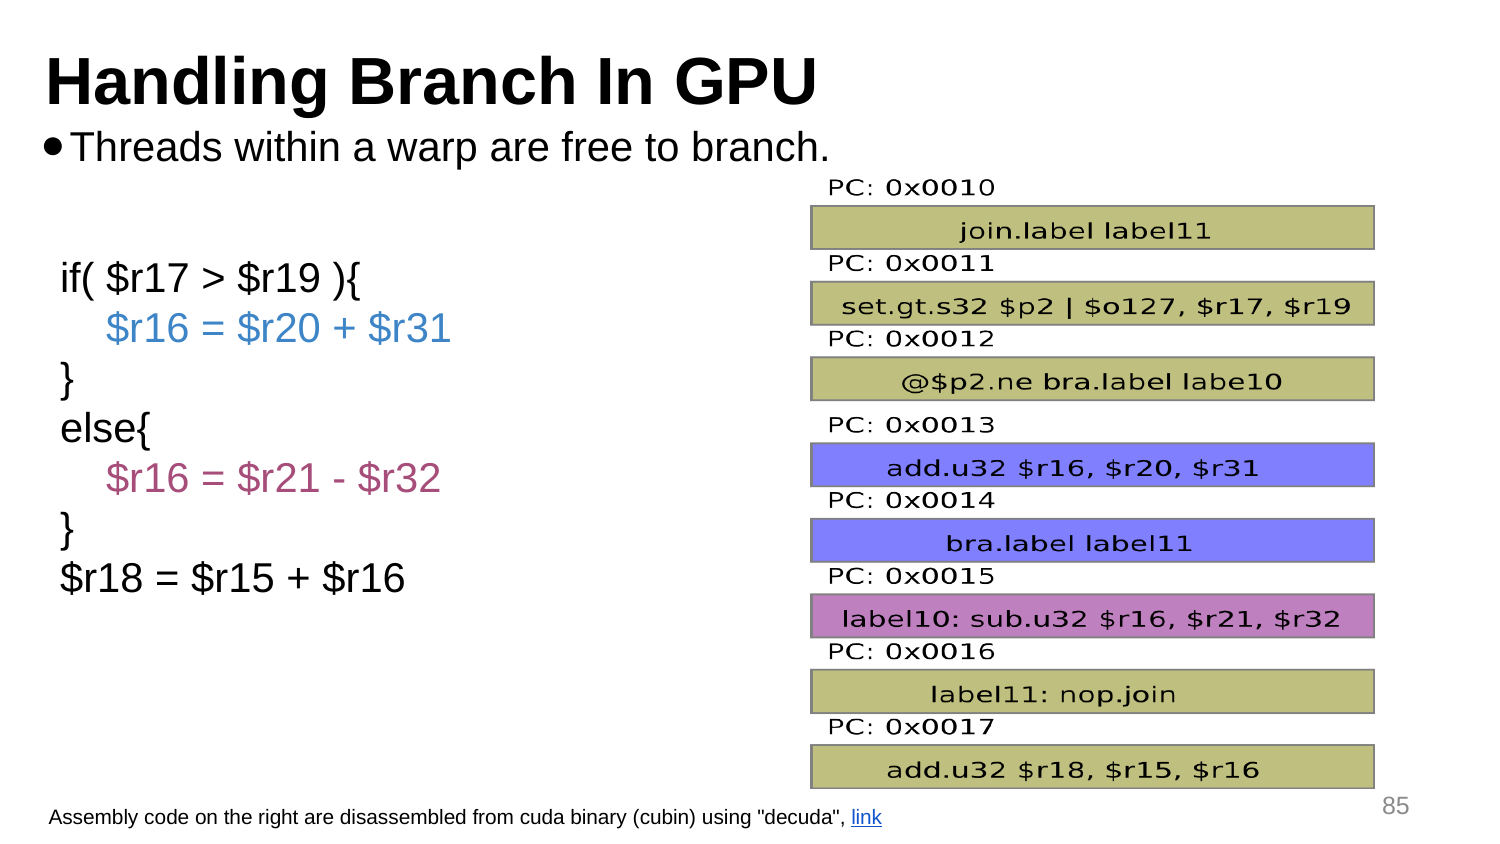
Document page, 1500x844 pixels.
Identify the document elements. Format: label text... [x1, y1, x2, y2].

picture [809, 179, 1375, 789]
title Handling Branch In GPU [30, 22, 1500, 95]
text_box if( $r17 > $r19 ){ $r16 = $r20 + $r31 } else{ $r16 = $r21 - $r32 } $r18 = $r15 + $r16 [44, 235, 693, 583]
list Assembly code on the right are disassembled from cuda binary (cubin) using "decuda", link [33, 788, 1451, 839]
list Threads within a warp are free to branch. [0, 104, 1483, 207]
slide_number 85 [1074, 782, 1425, 828]
